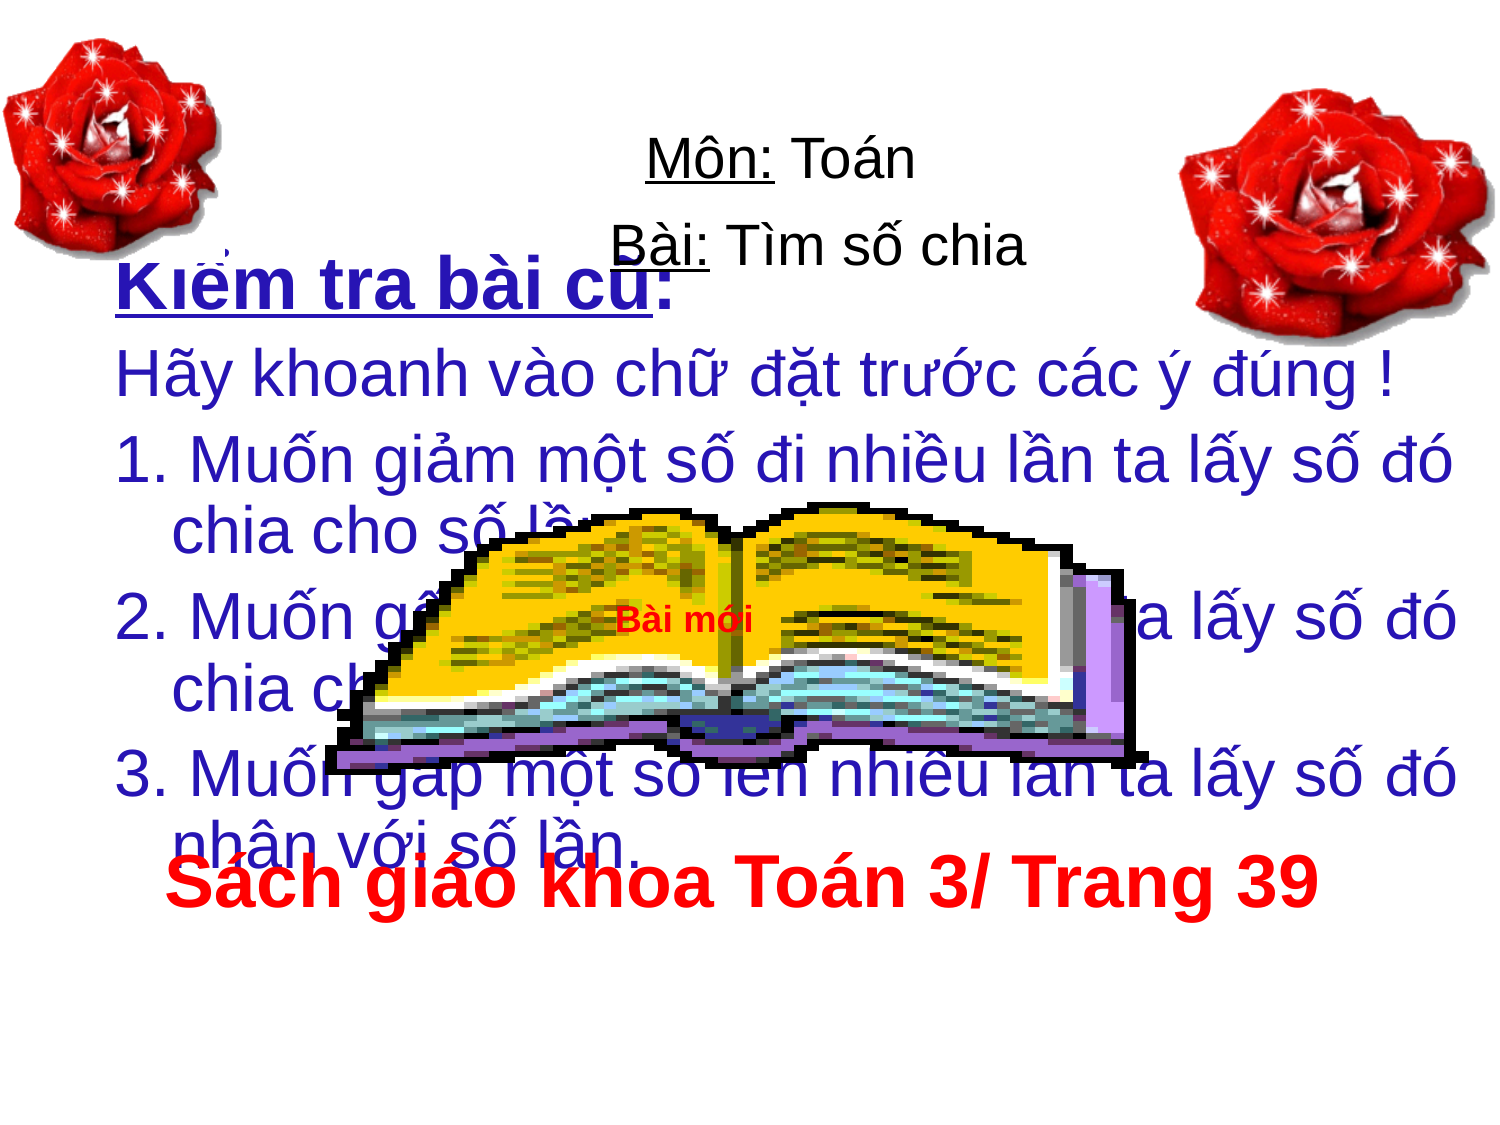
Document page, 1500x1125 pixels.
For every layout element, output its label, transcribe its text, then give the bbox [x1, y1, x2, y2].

picture [1174, 87, 1500, 351]
list Kiểm tra bài cũ: Hãy khoanh vào chữ đặt trước các ý đúng ! 1. Muốn giảm một số đi nhiều lần ta lấy số đó chia cho số lần. 2. Muốn gấp một số lên nhiều lần ta lấy số đó chia cho số lần. 3. Muốn gấp một số lên nhiều lần ta lấy số đó nhân với số lần. [99, 237, 1500, 1013]
text_box Bài: Tìm số chia [537, 200, 1100, 285]
text_box [0, 249, 700, 375]
text_box Môn: Toán [562, 112, 1000, 198]
picture [0, 37, 226, 263]
text_box Sách giáo khoa Toán 3/ Trang 39 [150, 825, 1399, 950]
picture [287, 387, 1176, 788]
